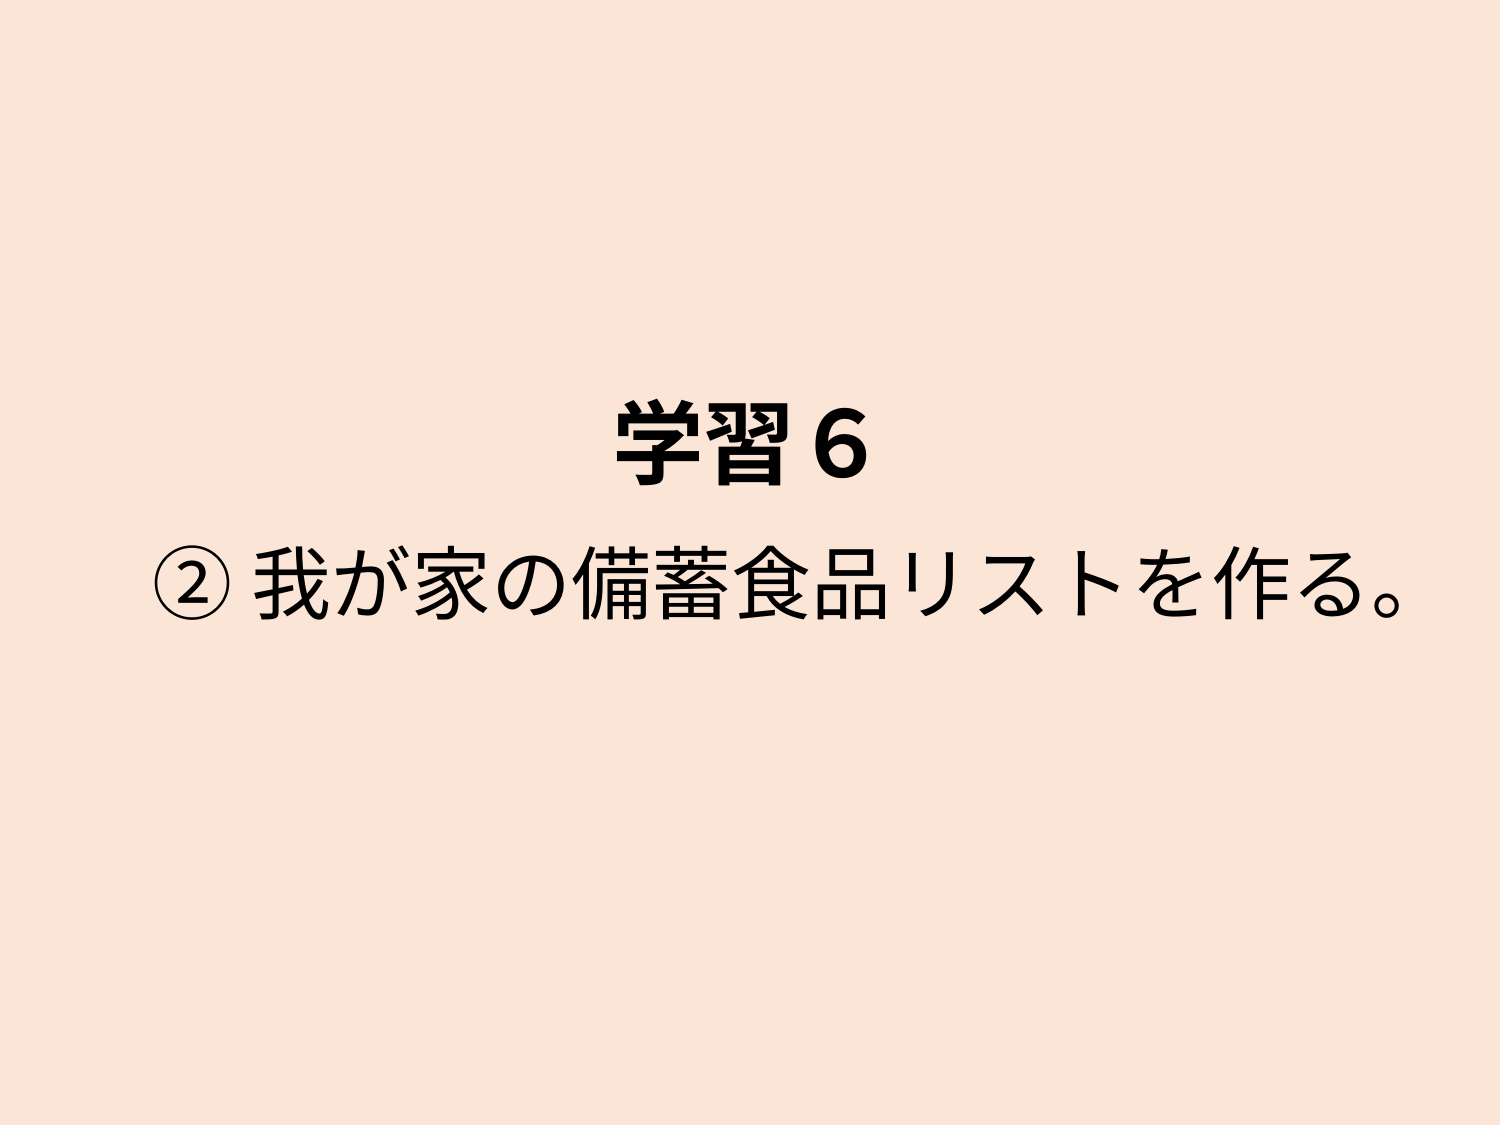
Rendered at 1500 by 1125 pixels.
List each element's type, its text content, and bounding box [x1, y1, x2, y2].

text_box 学習６ [524, 377, 976, 503]
title ②我が家の備蓄食品リストを作る。 [115, 326, 1409, 676]
